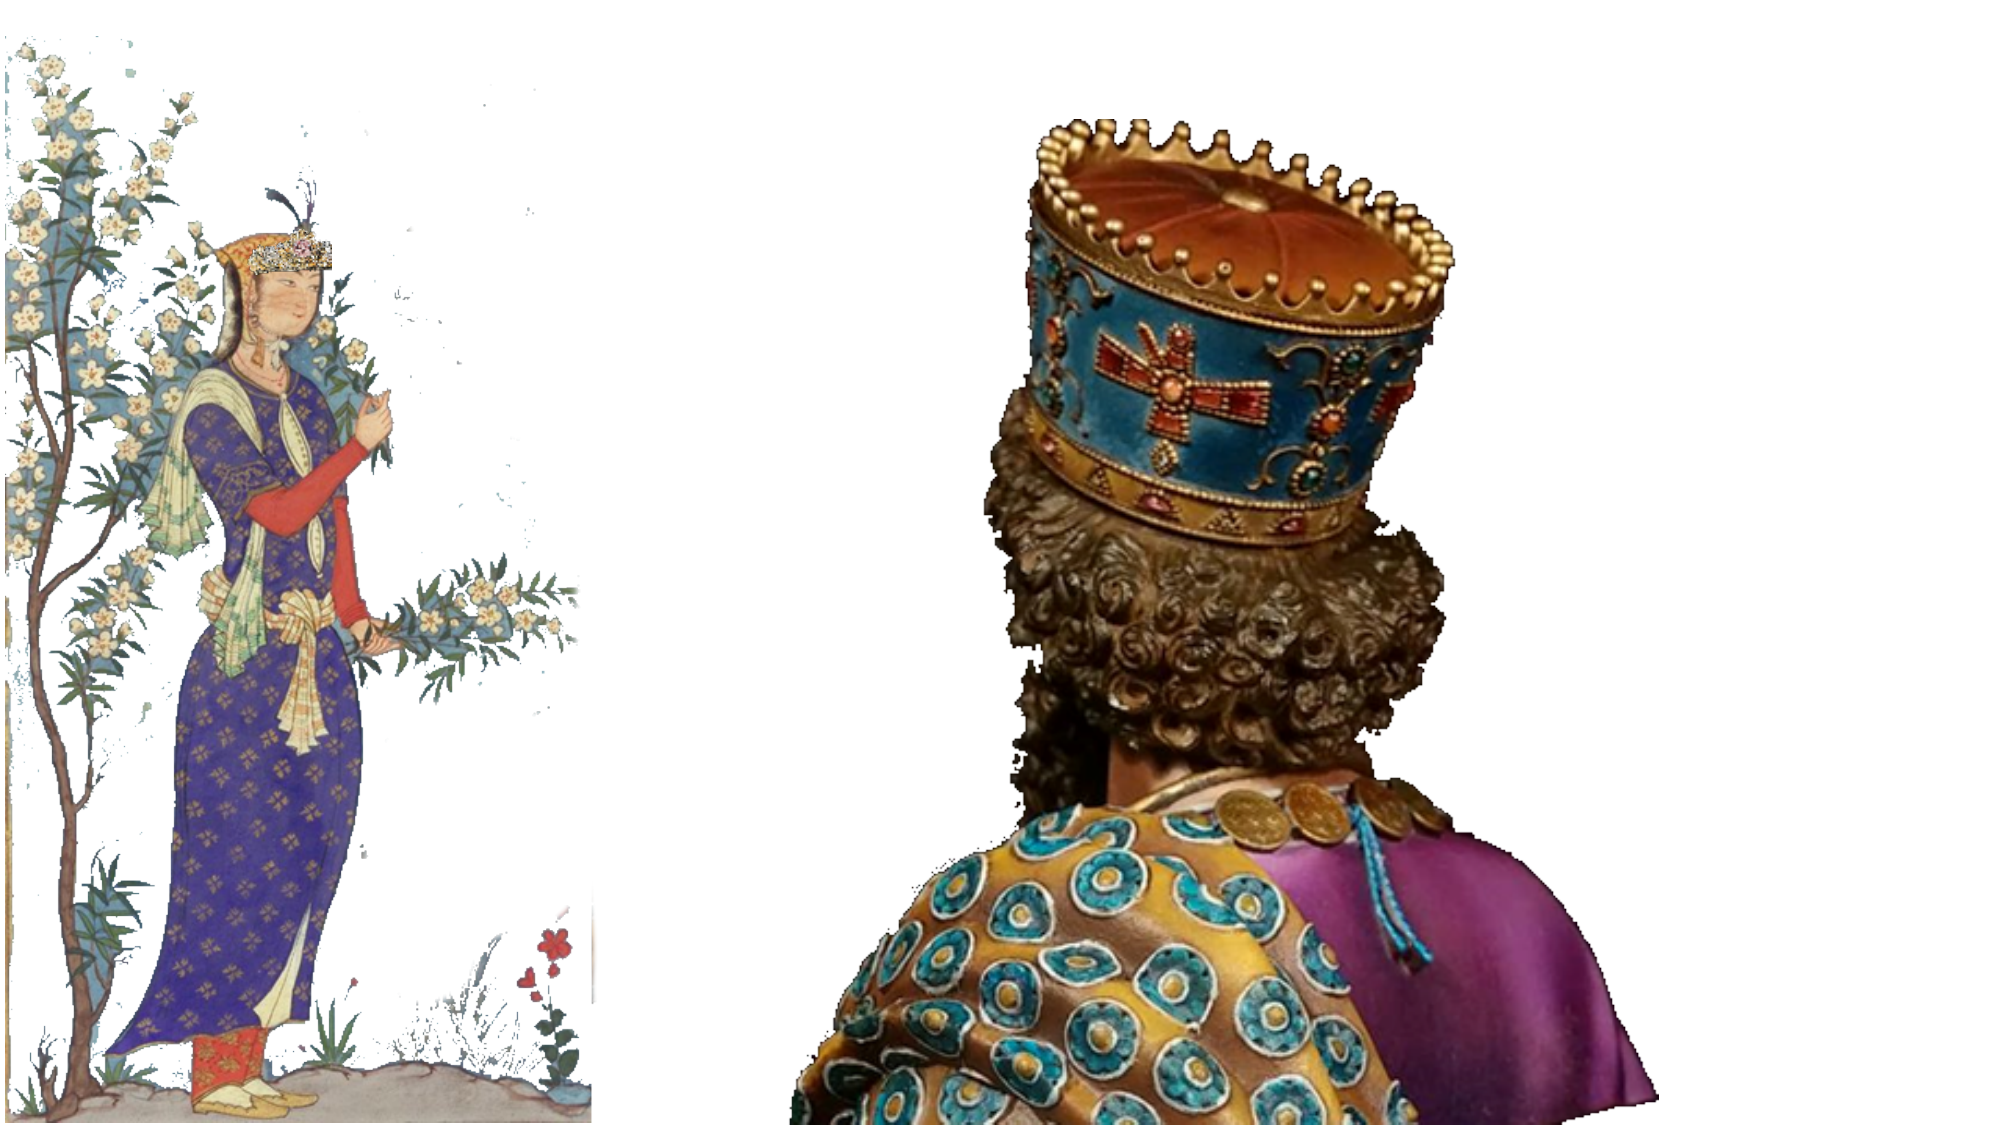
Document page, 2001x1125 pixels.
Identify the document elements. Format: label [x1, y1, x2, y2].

picture [5, 36, 603, 1123]
picture [744, 119, 1659, 1125]
